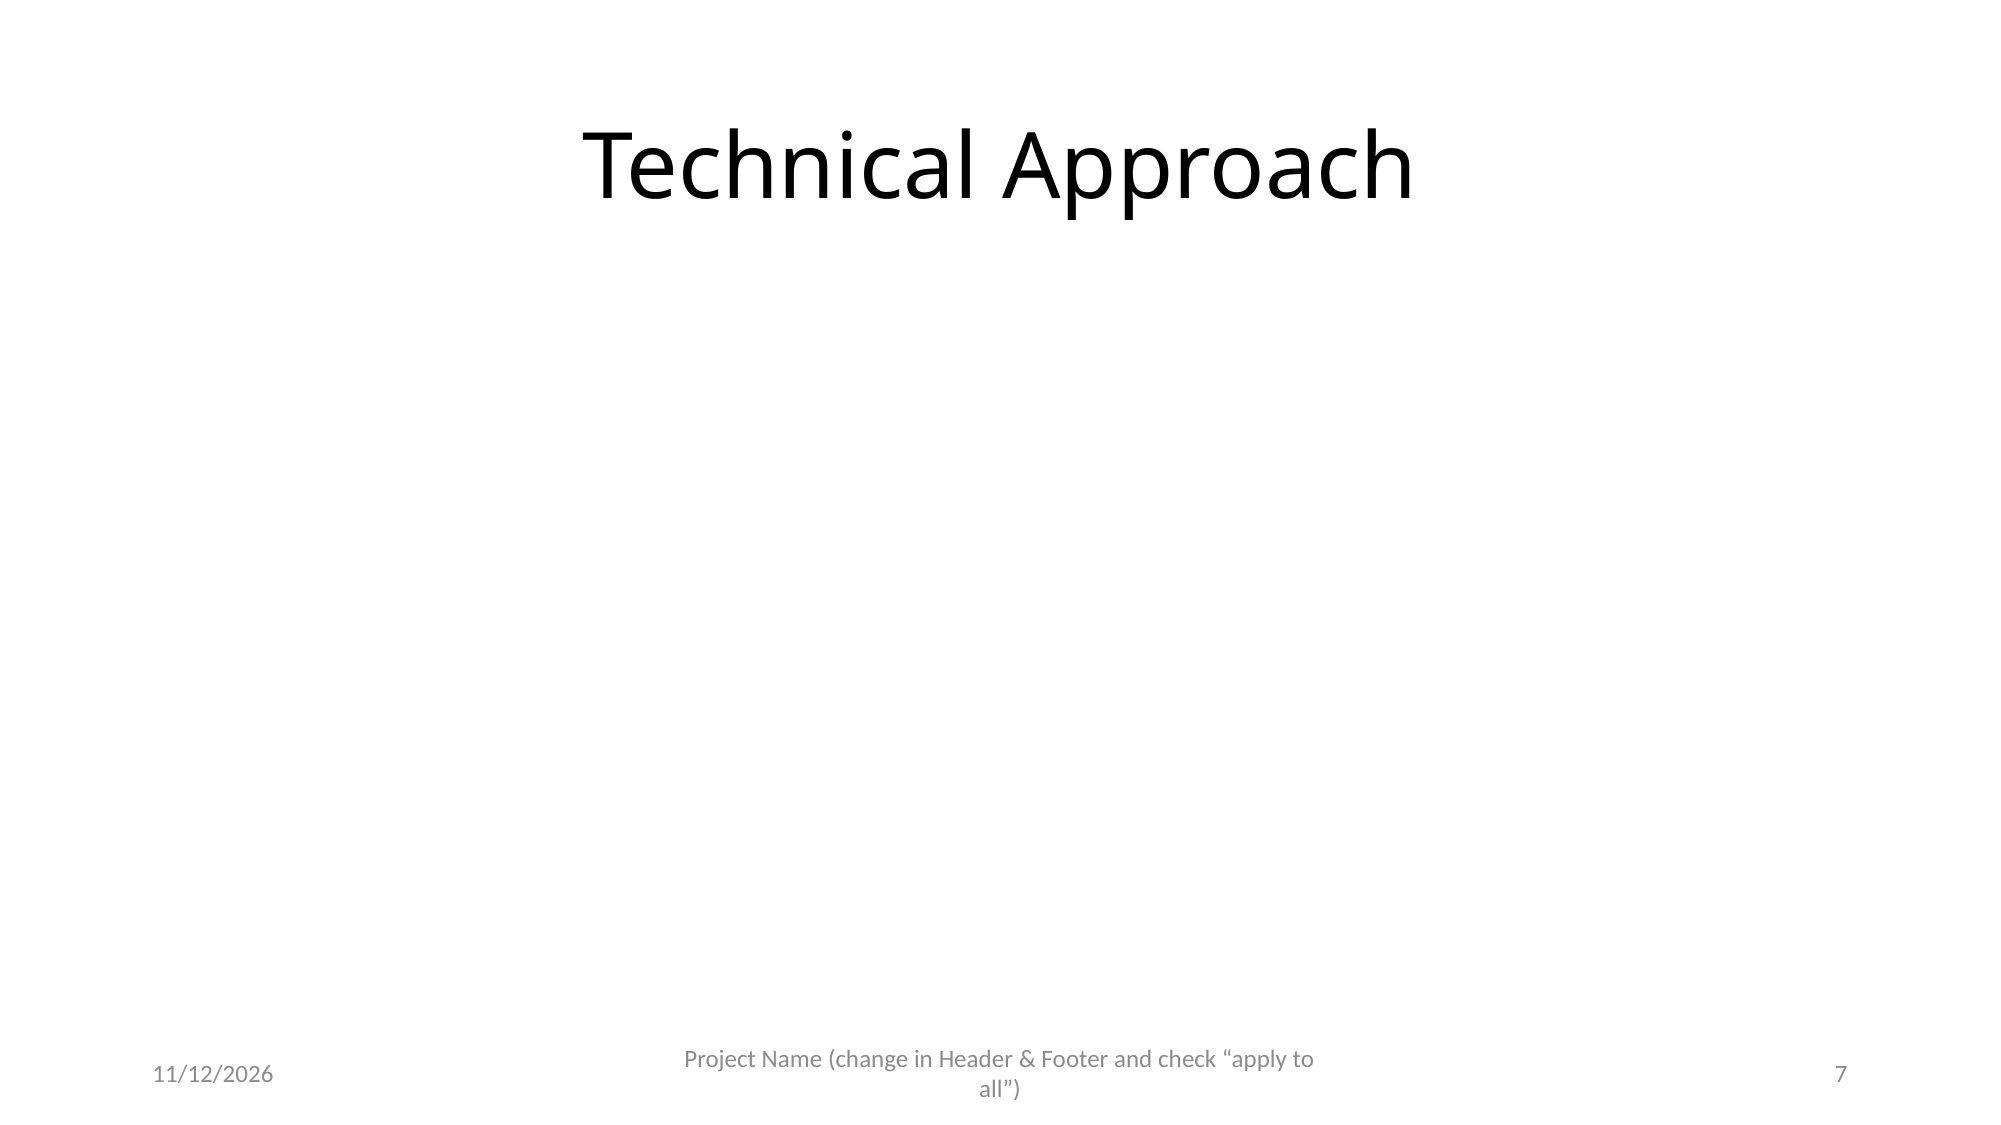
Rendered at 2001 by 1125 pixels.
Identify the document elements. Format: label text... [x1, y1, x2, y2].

footer Project Name (change in Header & Footer and check “apply to all”) [662, 1042, 1338, 1103]
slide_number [137, 1042, 588, 1103]
slide_number 7 [1412, 1042, 1863, 1103]
title Technical Approach [137, 59, 1863, 278]
